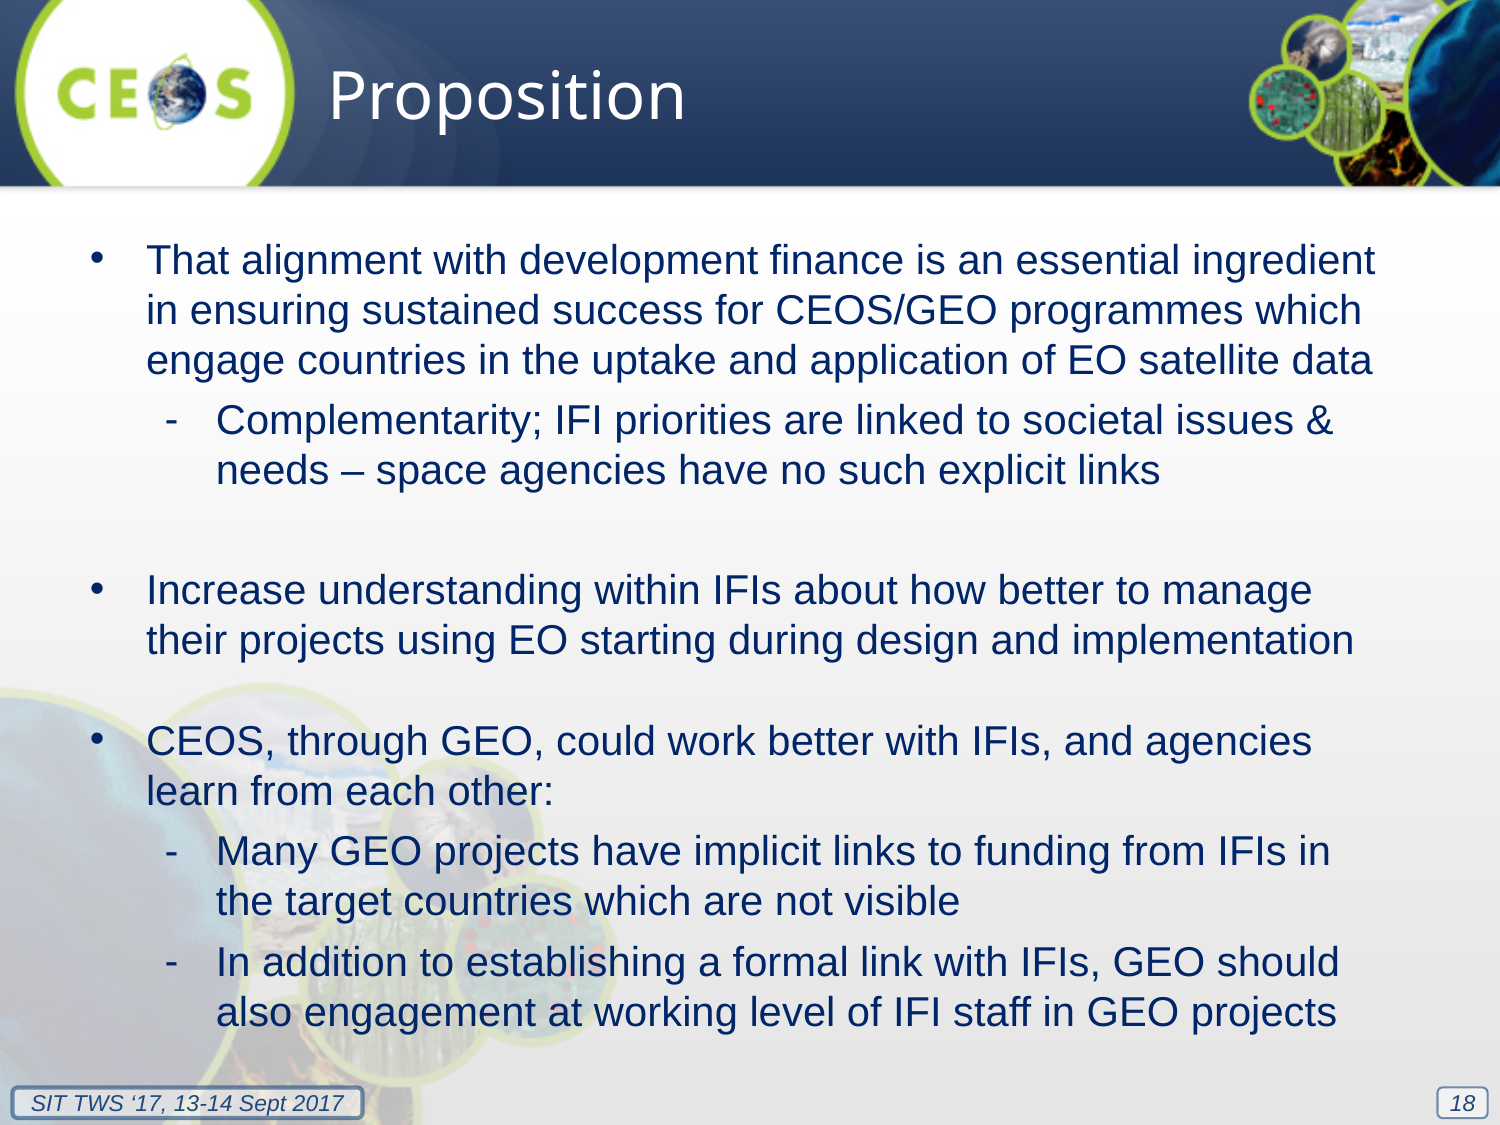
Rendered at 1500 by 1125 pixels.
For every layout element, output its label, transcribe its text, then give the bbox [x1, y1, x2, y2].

picture [0, 0, 1500, 1125]
slide_number 18 [1436, 1086, 1489, 1120]
list That alignment with development finance is an essential ingredient in ensuring sustained success for CEOS/GEO programmes which engage countries in the uptake and application of EO satellite data Complementarity; IFI priorities are linked to societal issues & needs – space agencies have no such explicit links Increase understanding within IFIs about how better to manage their projects using EO starting during design and implementation CEOS, through GEO, could work better with IFIs, and agencies learn from each other: Many GEO projects have implicit links to funding from IFIs in the target countries which are not visible In addition to establishing a formal link with IFIs, GEO should also engagement at working level of IFI staff in GEO projects [75, 224, 1413, 1000]
title Proposition [312, 45, 975, 263]
